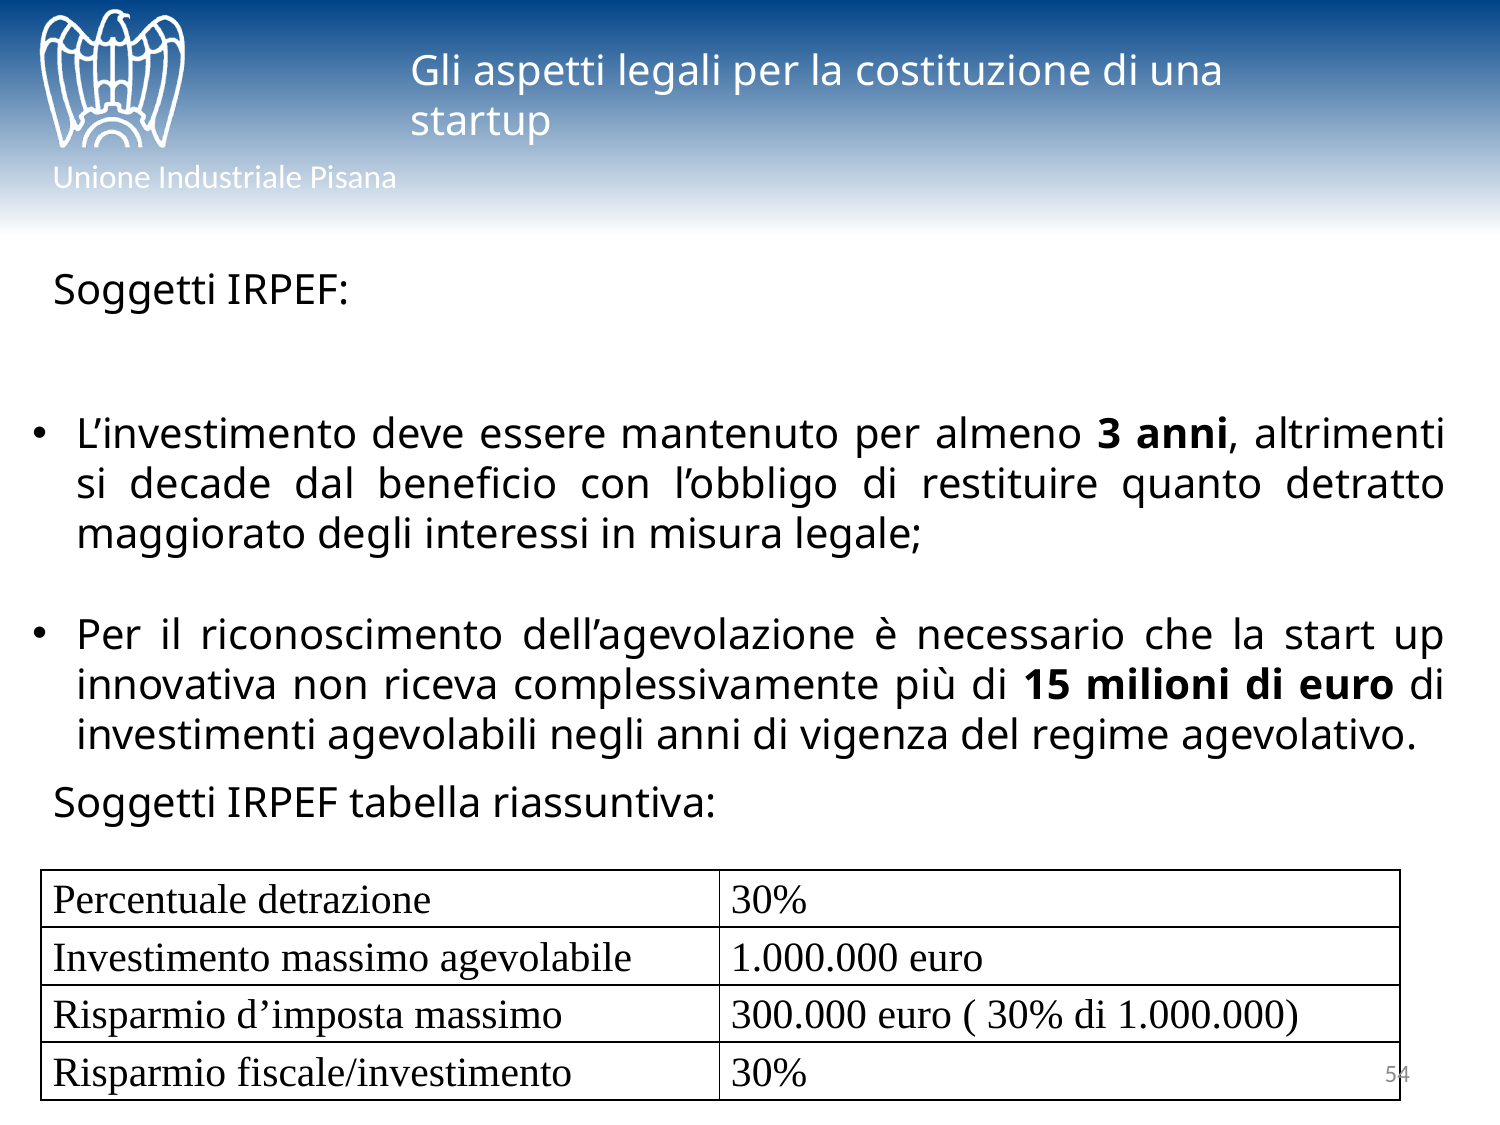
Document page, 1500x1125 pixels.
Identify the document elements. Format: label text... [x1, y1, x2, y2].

text_box Gli aspetti legali per la costituzione di una startup [395, 36, 1376, 197]
table_header 30% [720, 871, 1399, 926]
slide_number 54 [1074, 1042, 1425, 1103]
text_box Soggetti IRPEF tabella riassuntiva: [38, 768, 1360, 834]
text_box Unione Industriale Pisana [0, 147, 450, 203]
picture [39, 8, 185, 148]
text_box Soggetti IRPEF: [38, 255, 1362, 321]
table_cell 30% [720, 1043, 1074, 1099]
table_header Percentuale detrazione [42, 871, 719, 926]
table_cell 300.000 euro ( 30% di 1.000.000) [720, 986, 1399, 1041]
table_cell Risparmio d’imposta massimo [42, 986, 719, 1041]
table_cell 1.000.000 euro [720, 928, 1399, 984]
table_cell Risparmio fiscale/investimento [42, 1043, 719, 1099]
text_box L’investimento deve essere mantenuto per almeno 3 anni, altrimenti si decade dal beneficio con l’obbligo di restituire quanto detratto maggiorato degli interessi in misura legale; Per il riconoscimento dell’agevolazione è necessario che la start up innovativa non riceva complessivamente più di 15 milioni di euro di investimenti agevolabili negli anni di vigenza del regime agevolativo. [17, 379, 1461, 765]
table_cell Investimento massimo agevolabile [42, 928, 719, 984]
